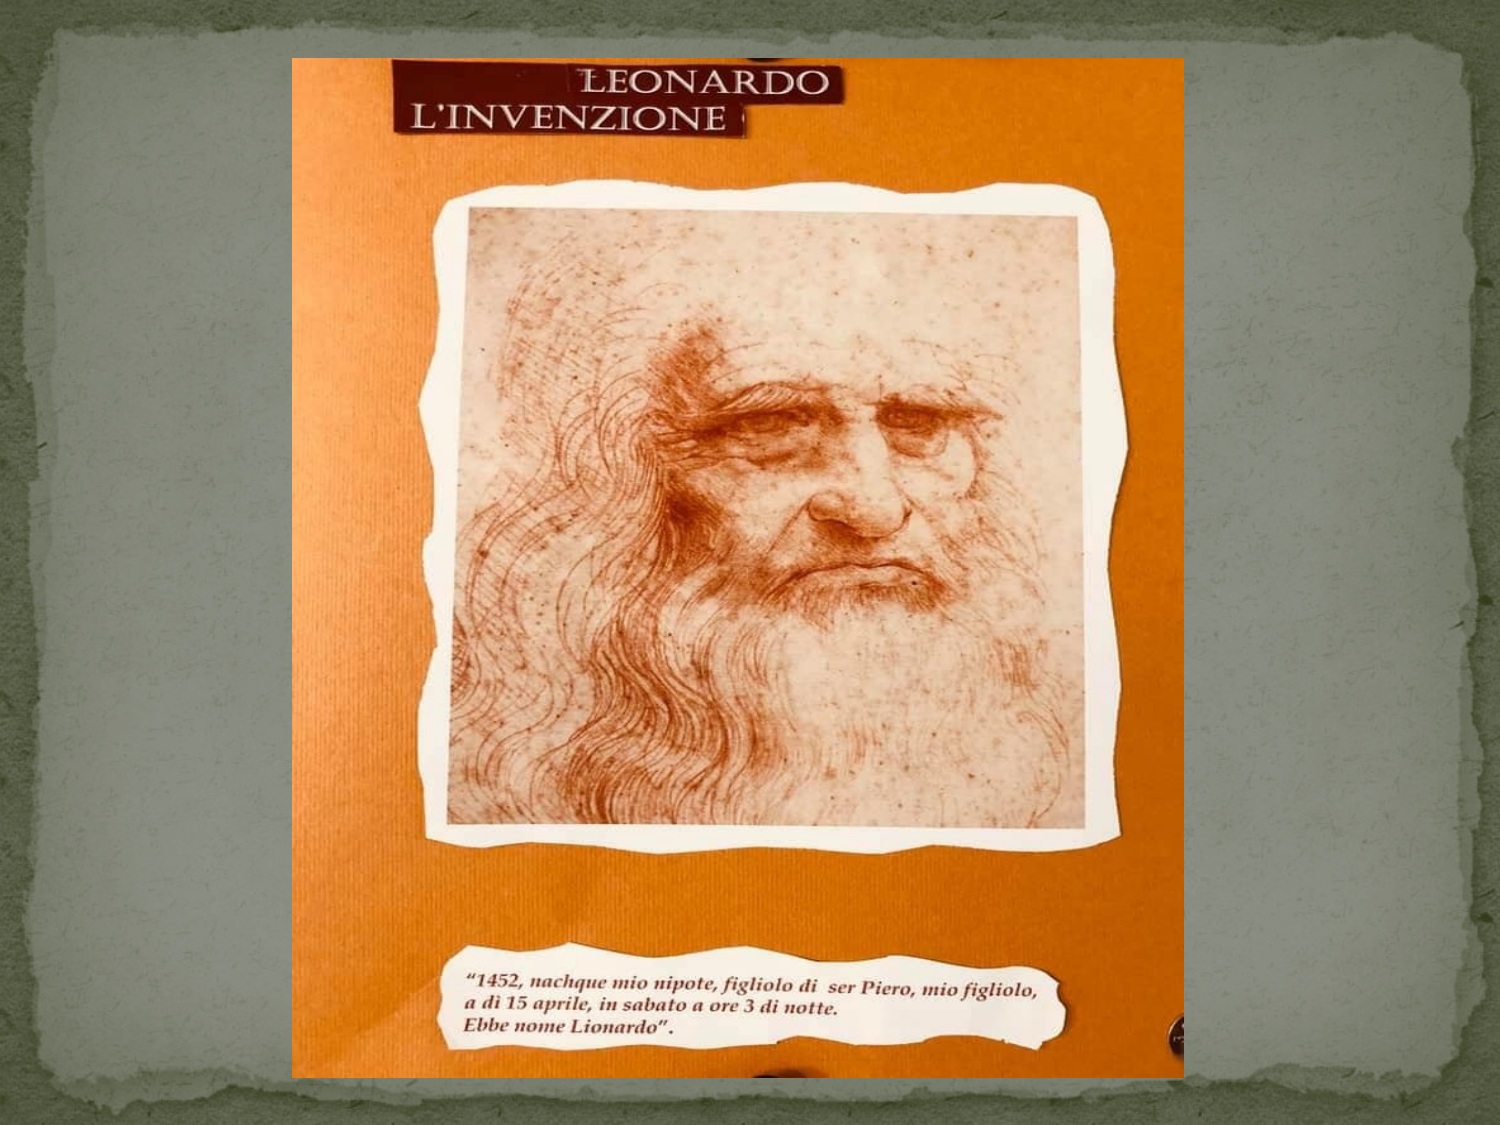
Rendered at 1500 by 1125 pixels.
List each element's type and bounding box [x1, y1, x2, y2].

list [295, 61, 1182, 1077]
